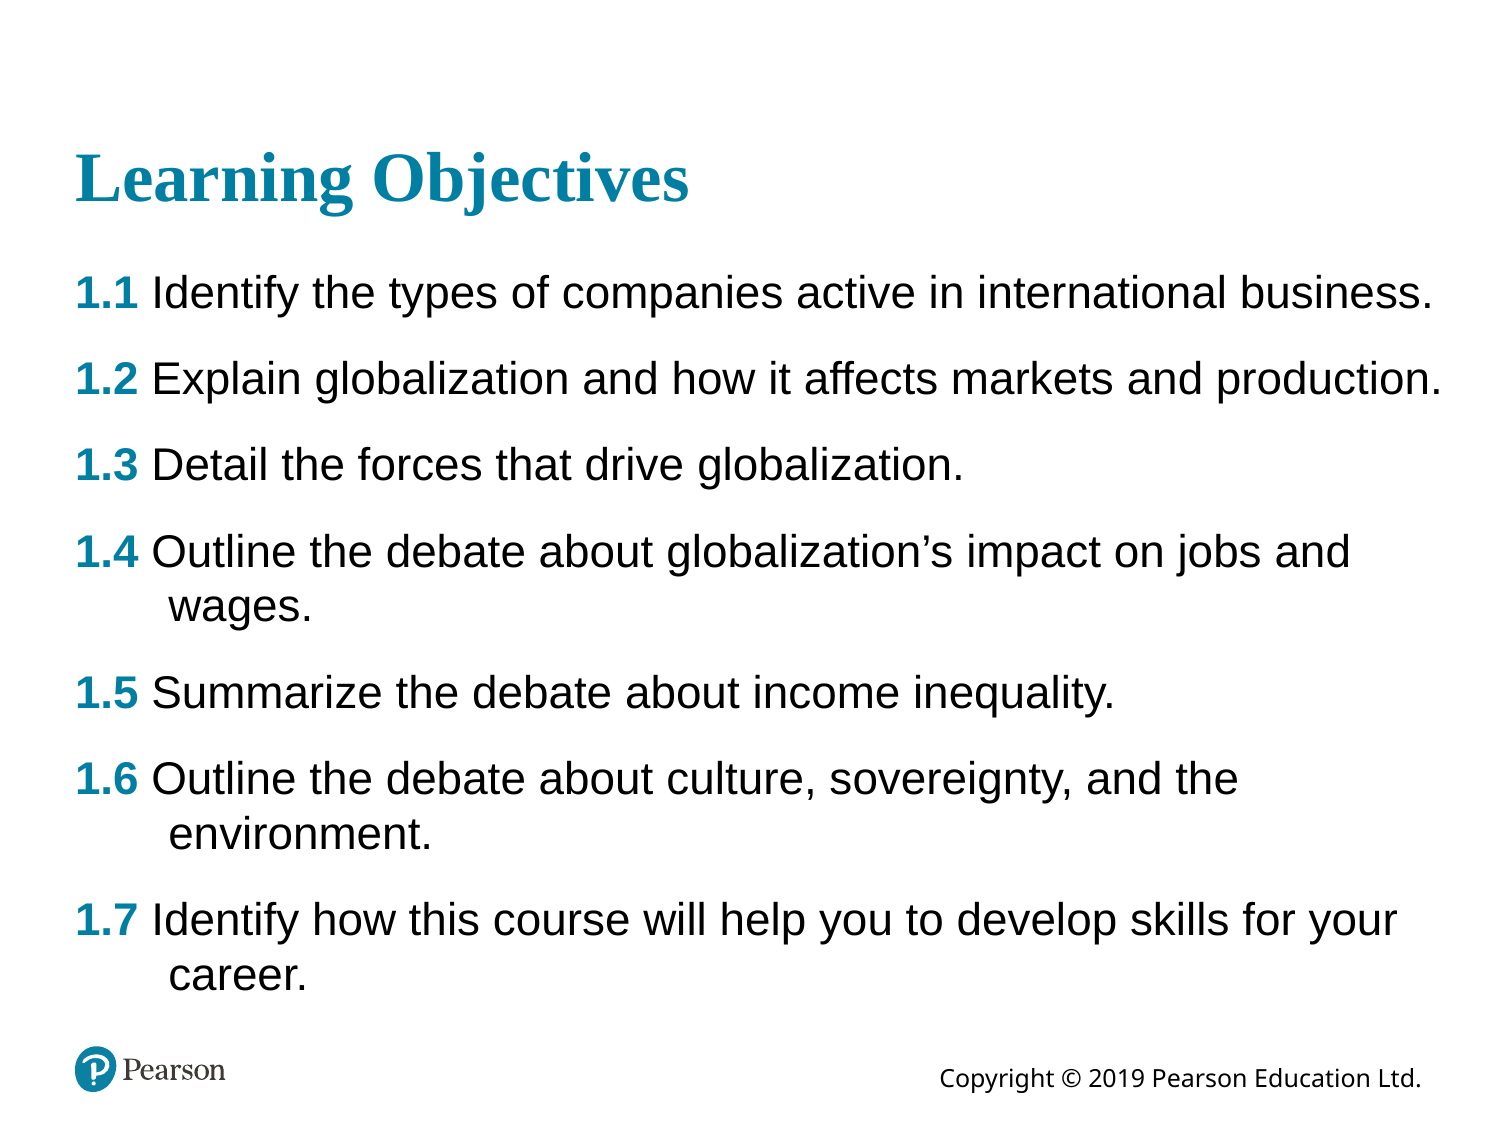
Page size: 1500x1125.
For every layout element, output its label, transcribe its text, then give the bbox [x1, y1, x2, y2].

title Learning Objectives [75, 35, 1425, 216]
list 1.1 Identify the types of companies active in international business. 1.2 Explain globalization and how it affects markets and production. 1.3 Detail the forces that drive globalization. 1.4 Outline the debate about globalization’s impact on jobs and wages. 1.5 Summarize the debate about income inequality. 1.6 Outline the debate about culture, sovereignty, and the environment. 1.7 Identify how this course will help you to develop skills for your career. [75, 262, 1463, 1005]
